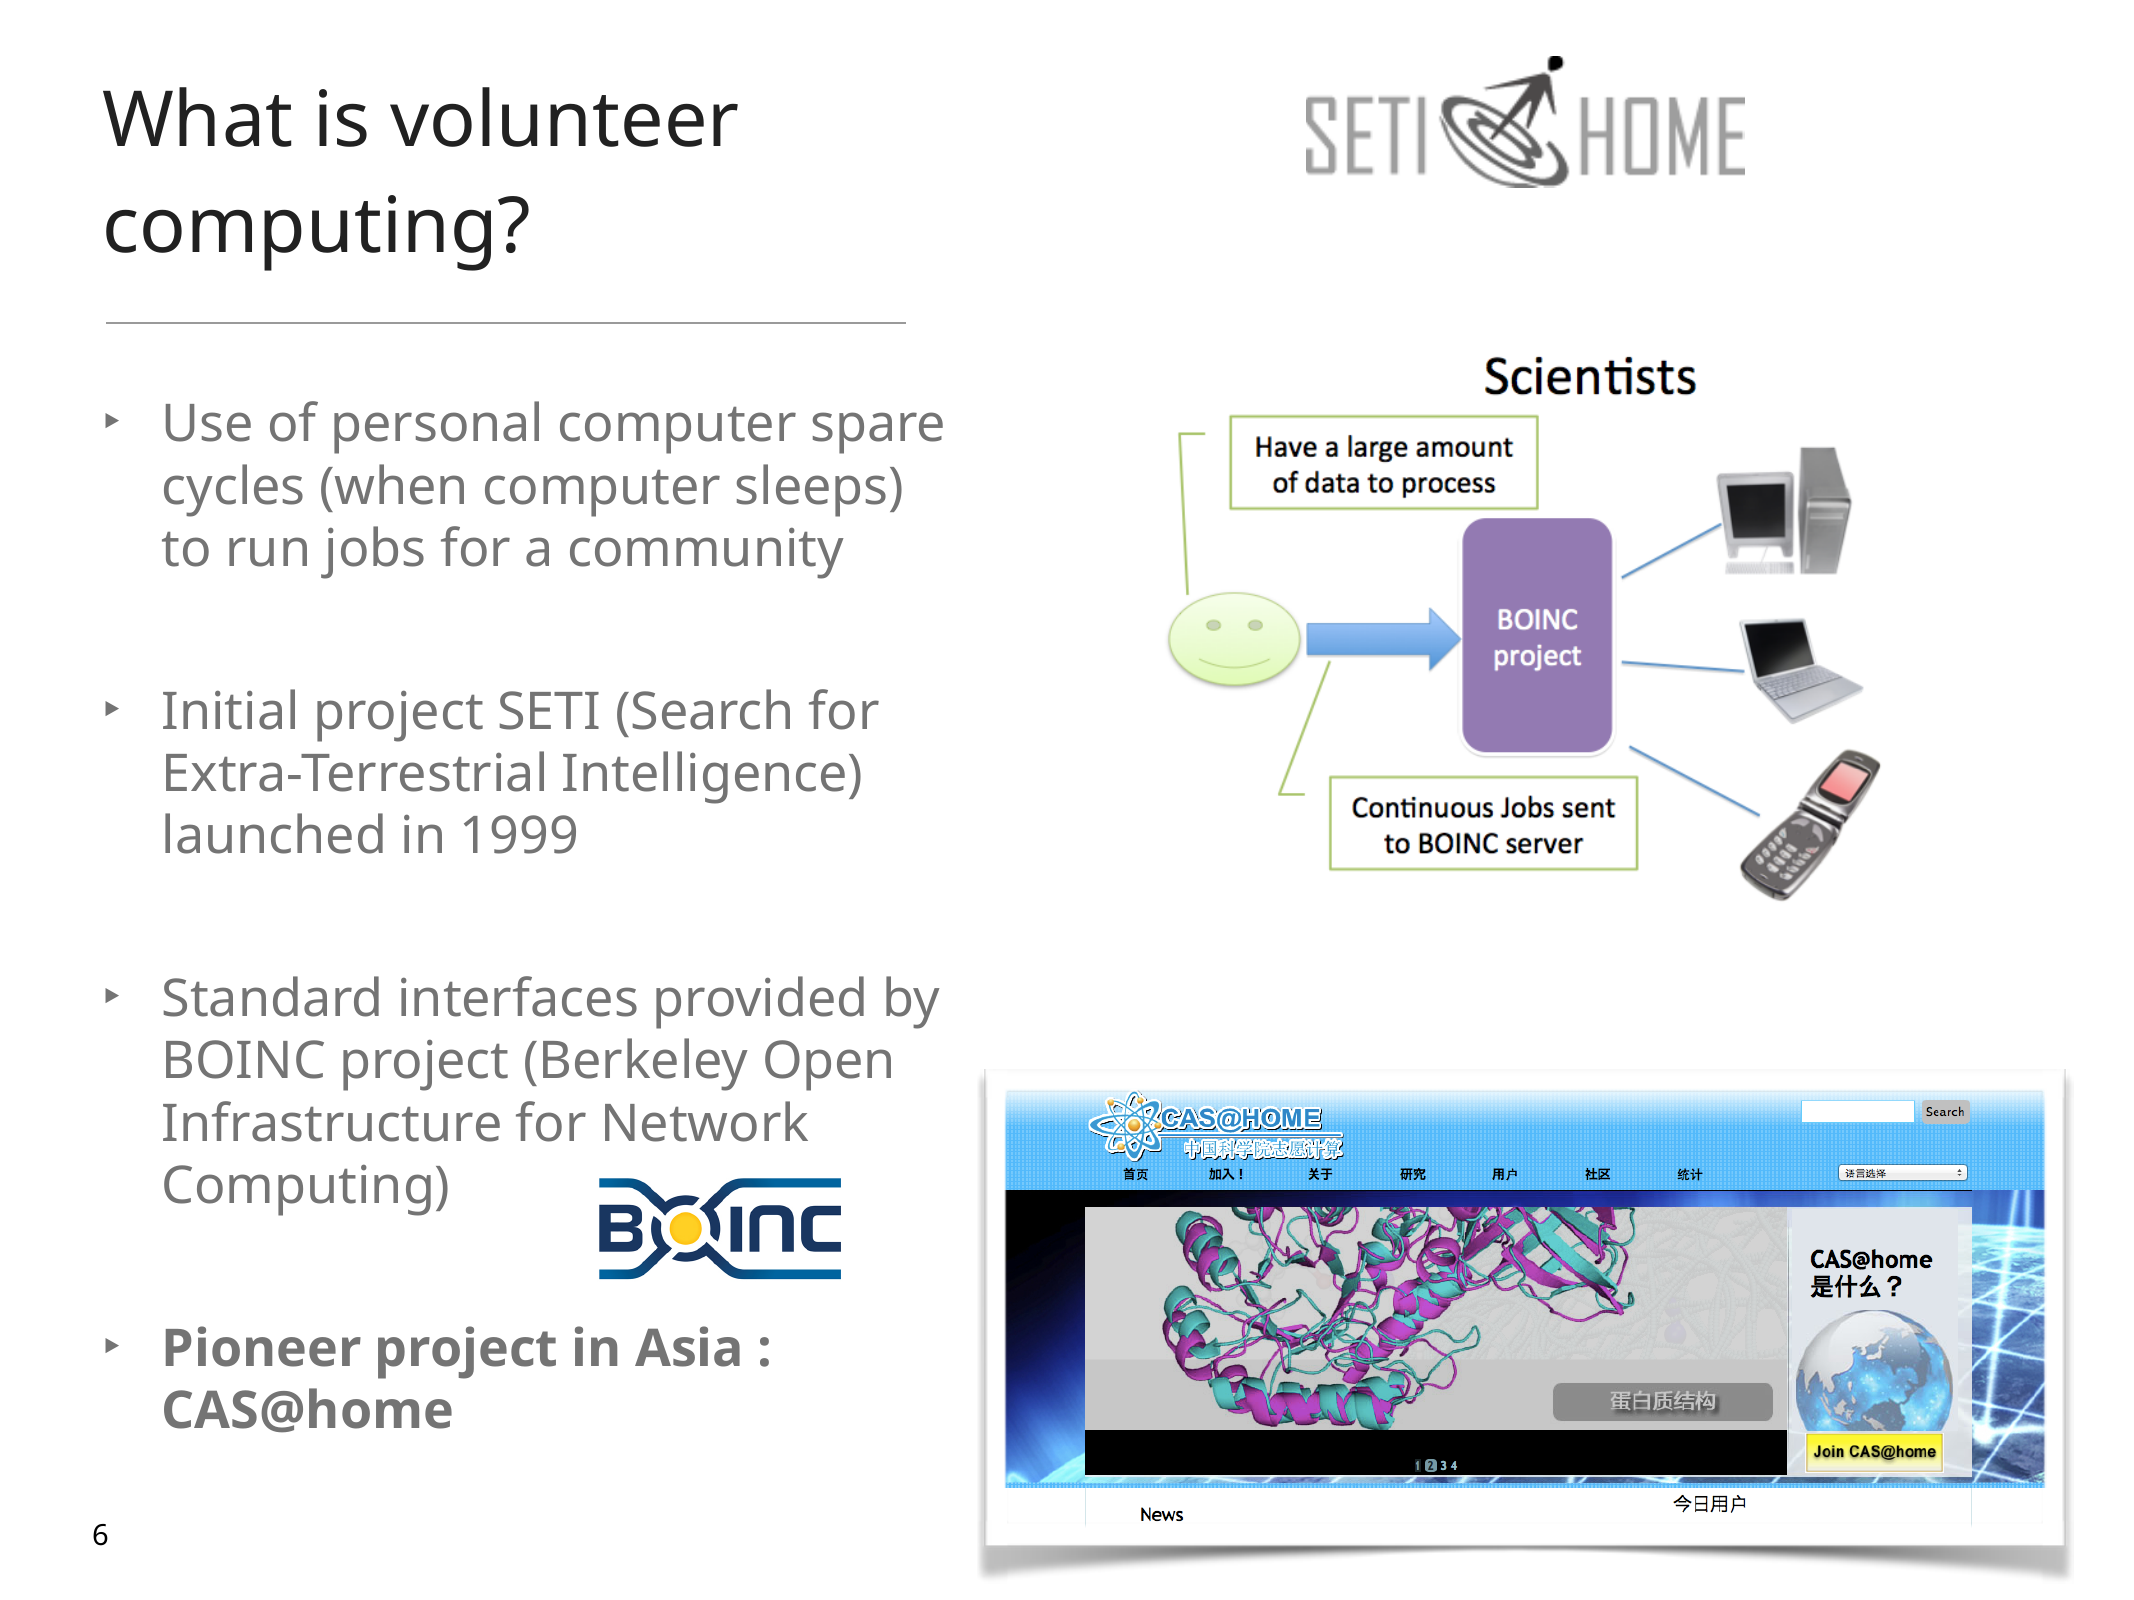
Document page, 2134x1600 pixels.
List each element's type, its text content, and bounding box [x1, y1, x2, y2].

picture [558, 1151, 872, 1312]
slide_number 6 [83, 1507, 120, 1558]
title What is volunteer computing? [93, 53, 928, 284]
list Use of personal computer spare cycles (when computer sleeps) to run jobs for a community Initial project SETI (Search for Extra-Terrestrial Intelligence) launched in 1999 Standard interfaces provided by BOINC project (Berkeley Open Infrastructure for Network Computing) Pioneer project in Asia : CAS@home [93, 380, 976, 1459]
picture [1306, 56, 1745, 189]
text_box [977, 1069, 2074, 1584]
picture [1160, 344, 1891, 907]
